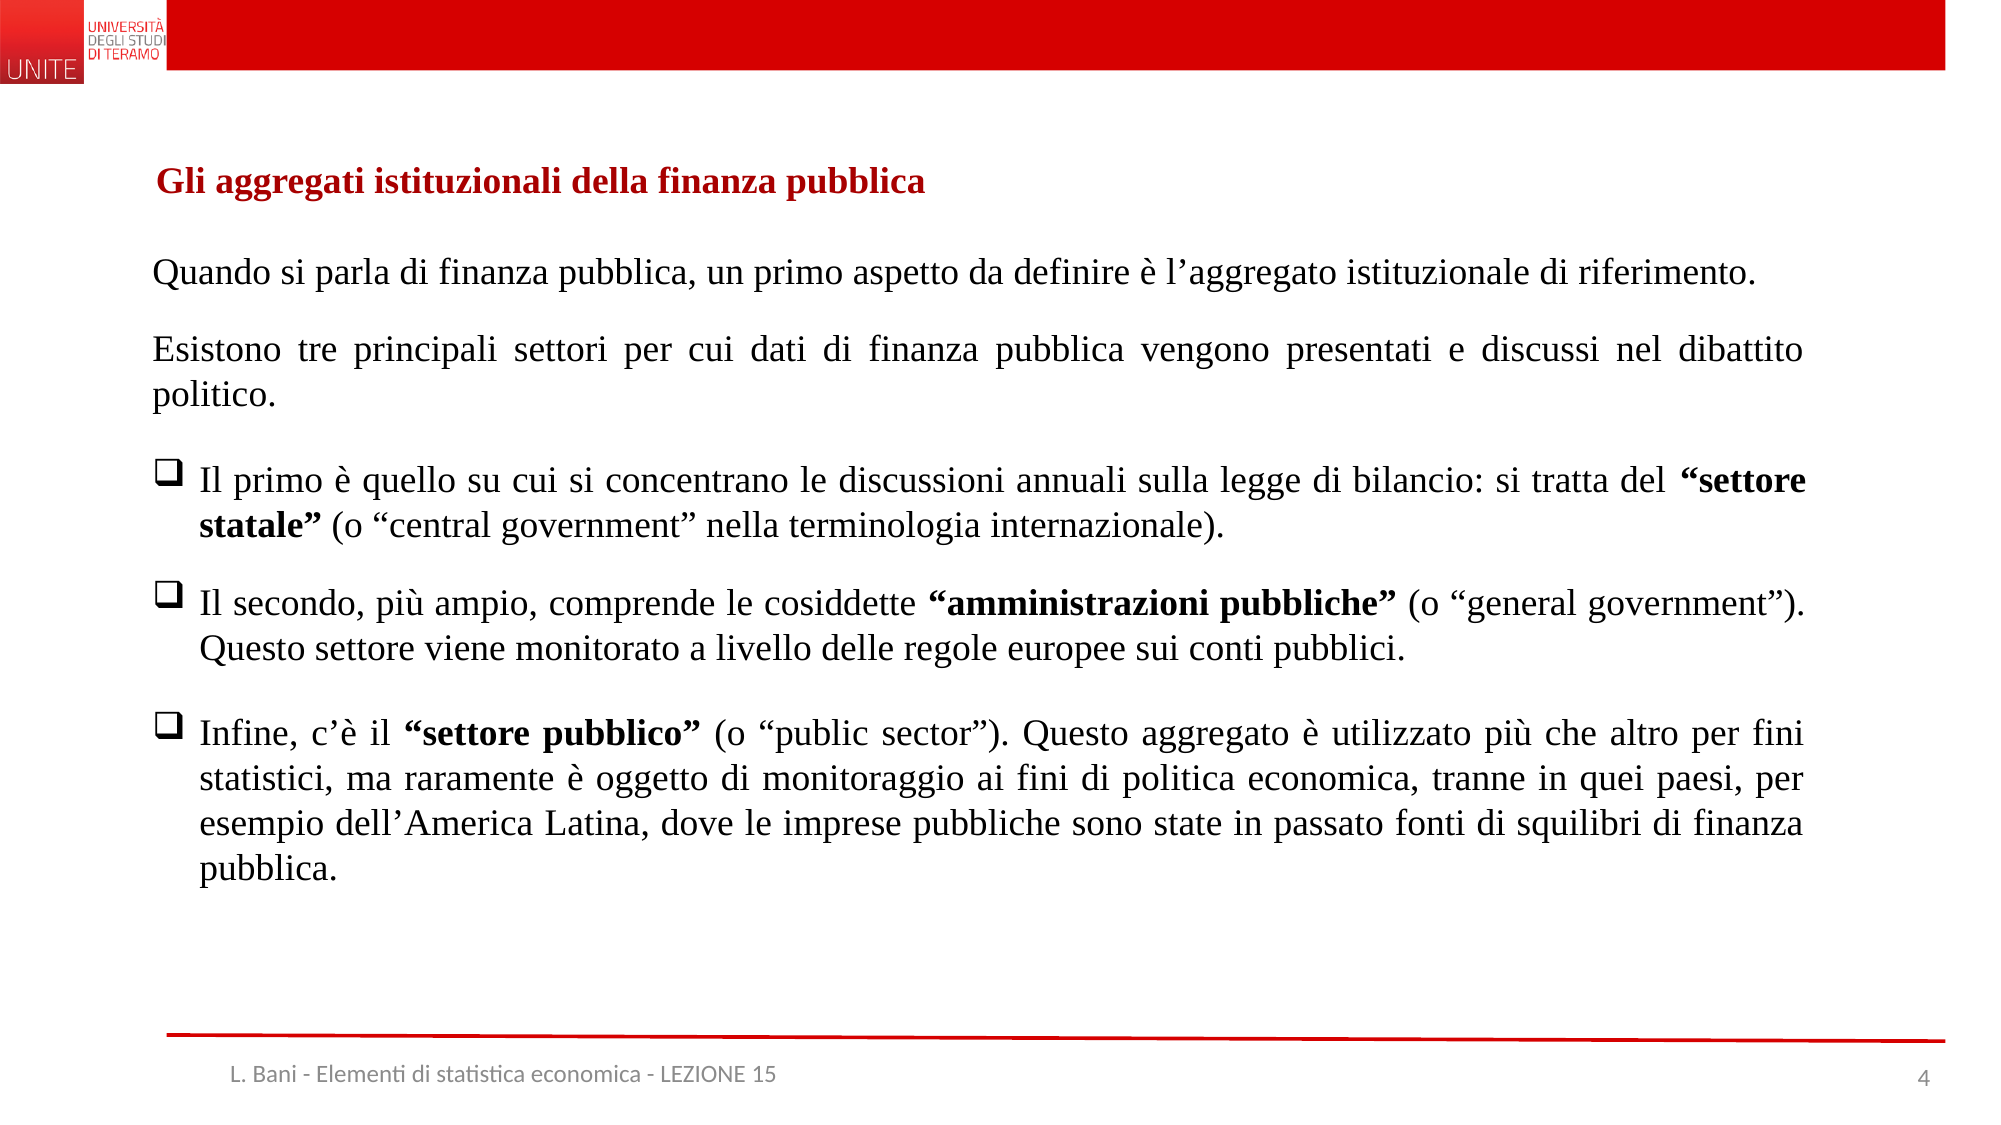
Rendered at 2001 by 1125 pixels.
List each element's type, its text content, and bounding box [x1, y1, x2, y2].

text_box Gli aggregati istituzionali della finanza pubblica [141, 148, 942, 209]
text_box Quando si parla di finanza pubblica, un primo aspetto da definire è l’aggregato istituzionale di riferimento. [137, 239, 1906, 300]
text_box Esistono tre principali settori per cui dati di finanza pubblica vengono presentati e discussi nel dibattito politico. [137, 317, 1822, 422]
text_box Infine, c’è il “settore pubblico” (o “public sector”). Questo aggregato è utilizzato più che altro per fini statistici, ma raramente è oggetto di monitoraggio ai fini di politica economica, tranne in quei paesi, per esempio dell’America Latina, dove le imprese pubbliche sono state in passato fonti di squilibri di finanza pubblica. [137, 700, 1822, 896]
text_box Il secondo, più ampio, comprende le cosiddette “amministrazioni pubbliche” (o “general government”). Questo settore viene monitorato a livello delle regole europee sui conti pubblici. [137, 570, 1822, 675]
picture [0, 0, 167, 84]
slide_number 4 [1495, 1046, 1946, 1106]
footer L. Bani - Elementi di statistica economica - LEZIONE 15 [166, 1042, 842, 1103]
text_box Il primo è quello su cui si concentrano le discussioni annuali sulla legge di bilancio: si tratta del “settore statale” (o “central government” nella terminologia internazionale). [137, 447, 1822, 553]
